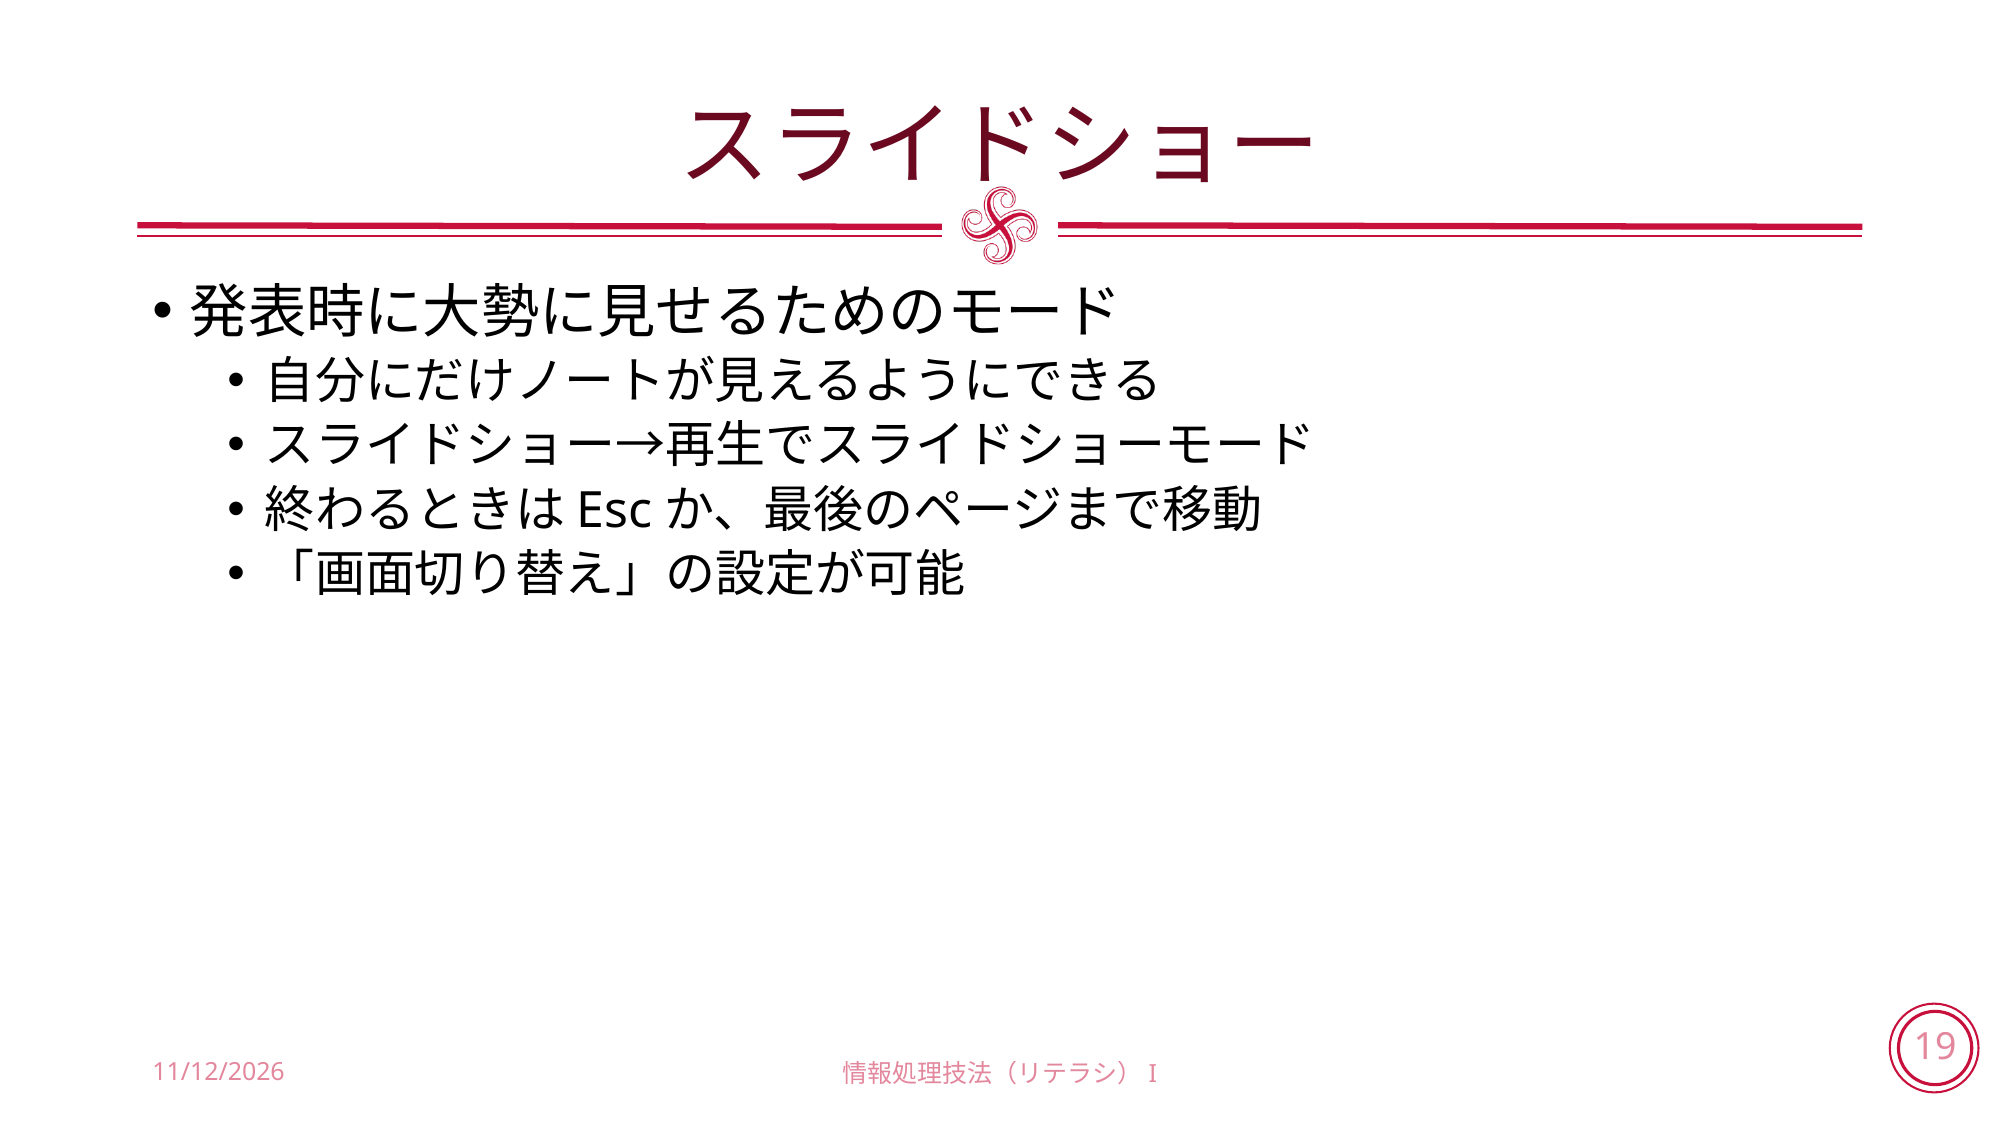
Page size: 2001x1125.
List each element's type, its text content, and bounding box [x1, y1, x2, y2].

list 発表時に大勢に見せるためのモード 自分にだけノートが見えるようにできる スライドショー→再生でスライドショーモード 終わるときはEscか、最後のページまで移動 「画面切り替え」の設定が可能 [137, 274, 1863, 1014]
title スライドショー [137, 59, 1863, 237]
picture [959, 237, 1041, 268]
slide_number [137, 1042, 588, 1103]
footer 情報処理技法（リテラシ）I [662, 1042, 1338, 1103]
